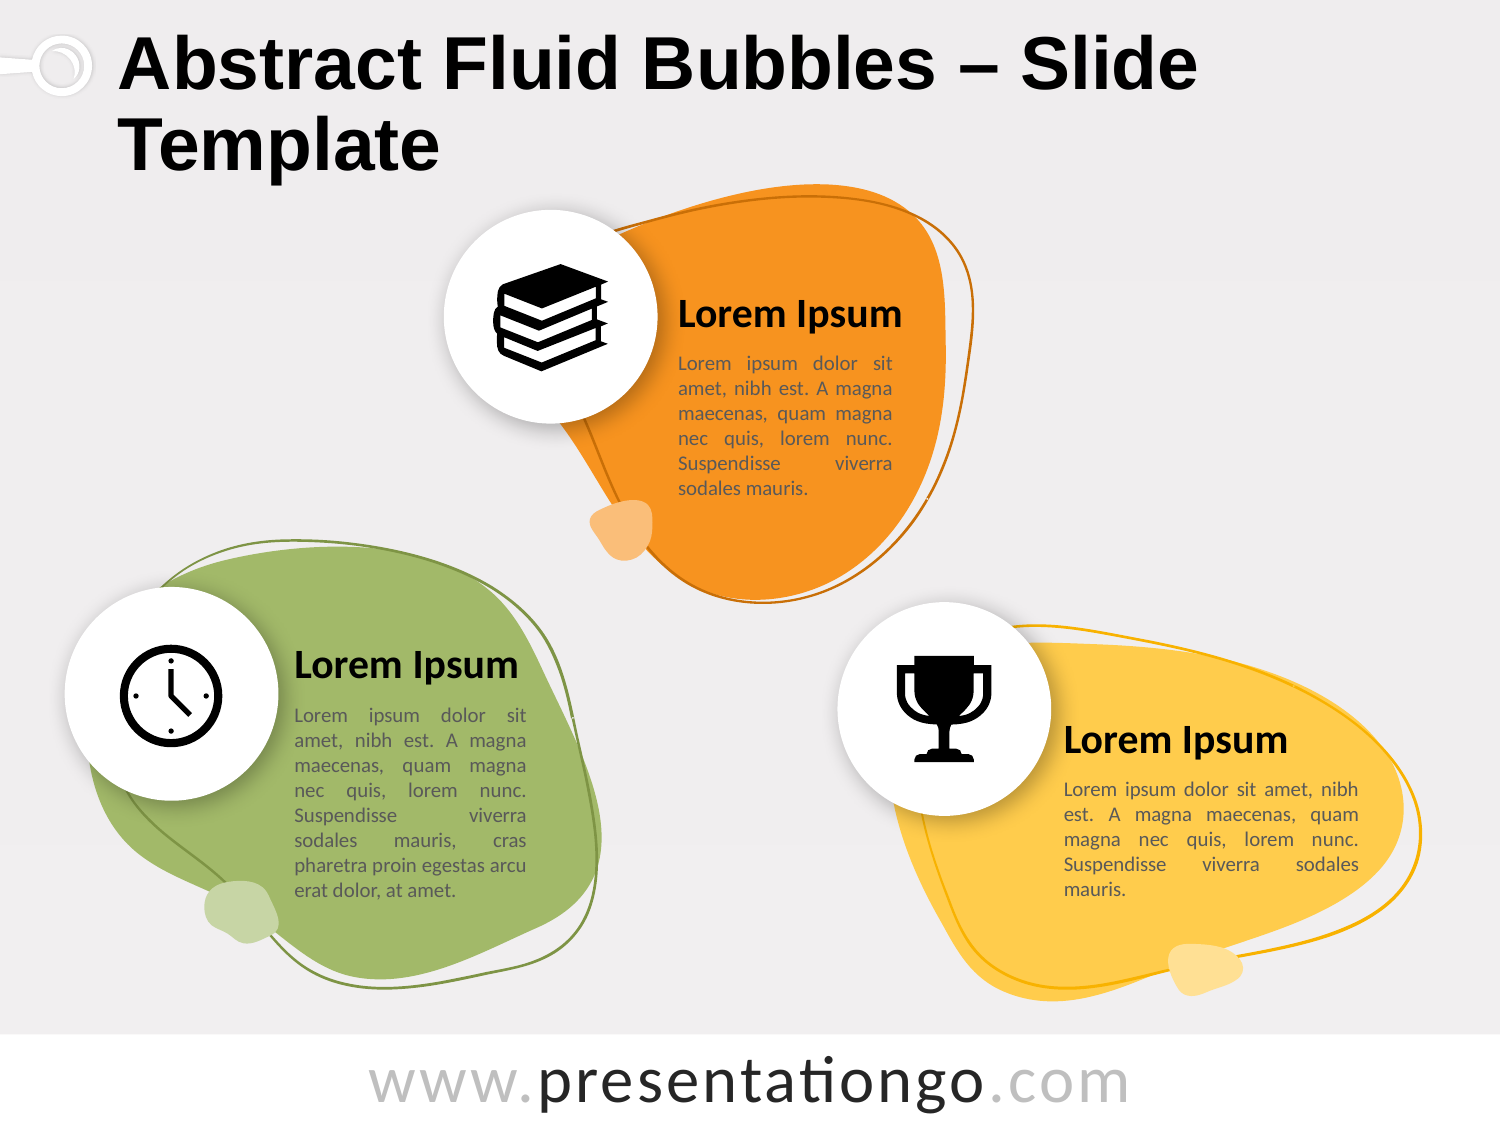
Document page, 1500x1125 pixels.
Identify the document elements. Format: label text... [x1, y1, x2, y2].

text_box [443, 184, 975, 604]
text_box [64, 539, 602, 990]
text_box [837, 602, 1423, 1002]
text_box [119, 644, 223, 748]
title Abstract Fluid Bubbles – Slide Template [103, 17, 1397, 139]
